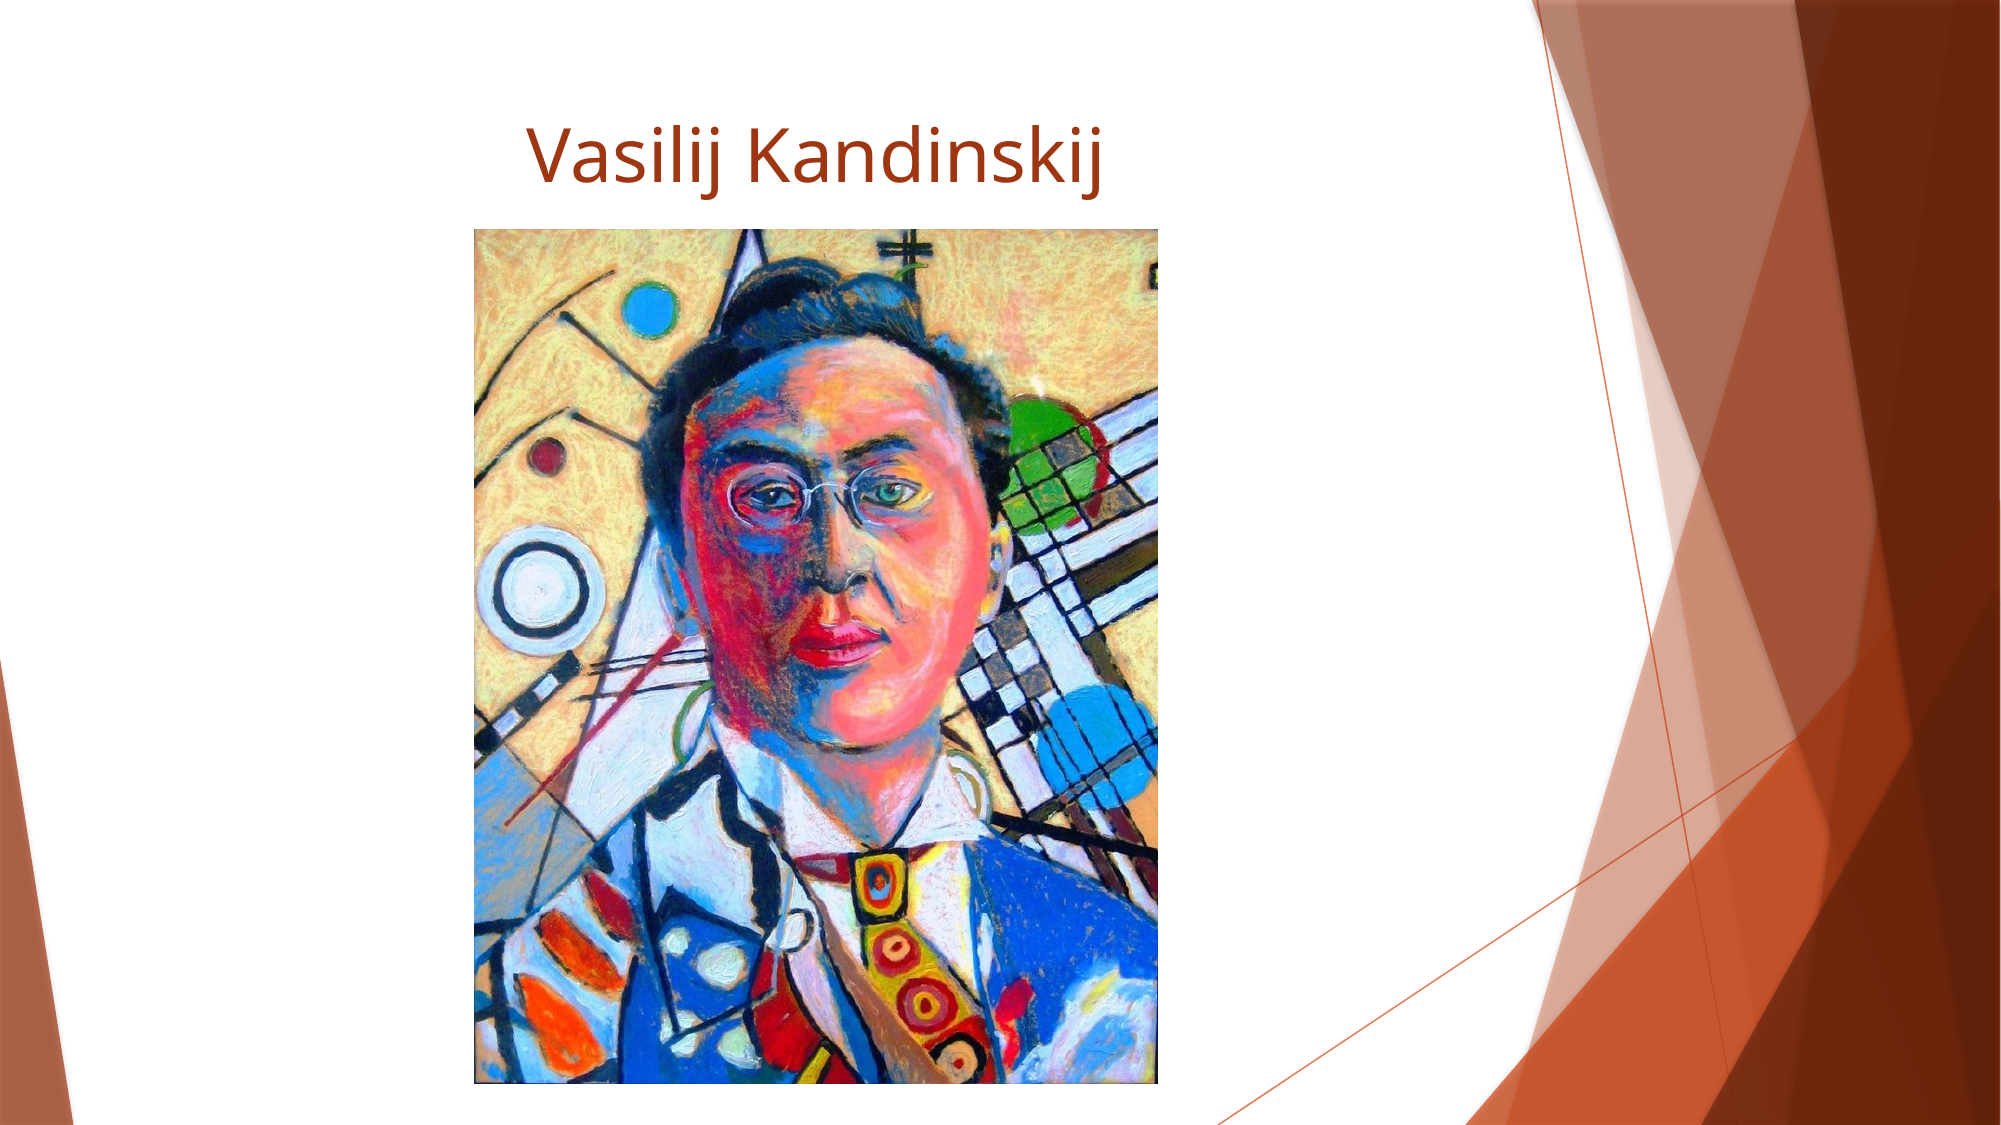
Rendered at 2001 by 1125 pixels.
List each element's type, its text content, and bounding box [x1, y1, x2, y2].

title Vasilij Kandinskij [111, 99, 1522, 317]
picture [474, 229, 1159, 1085]
